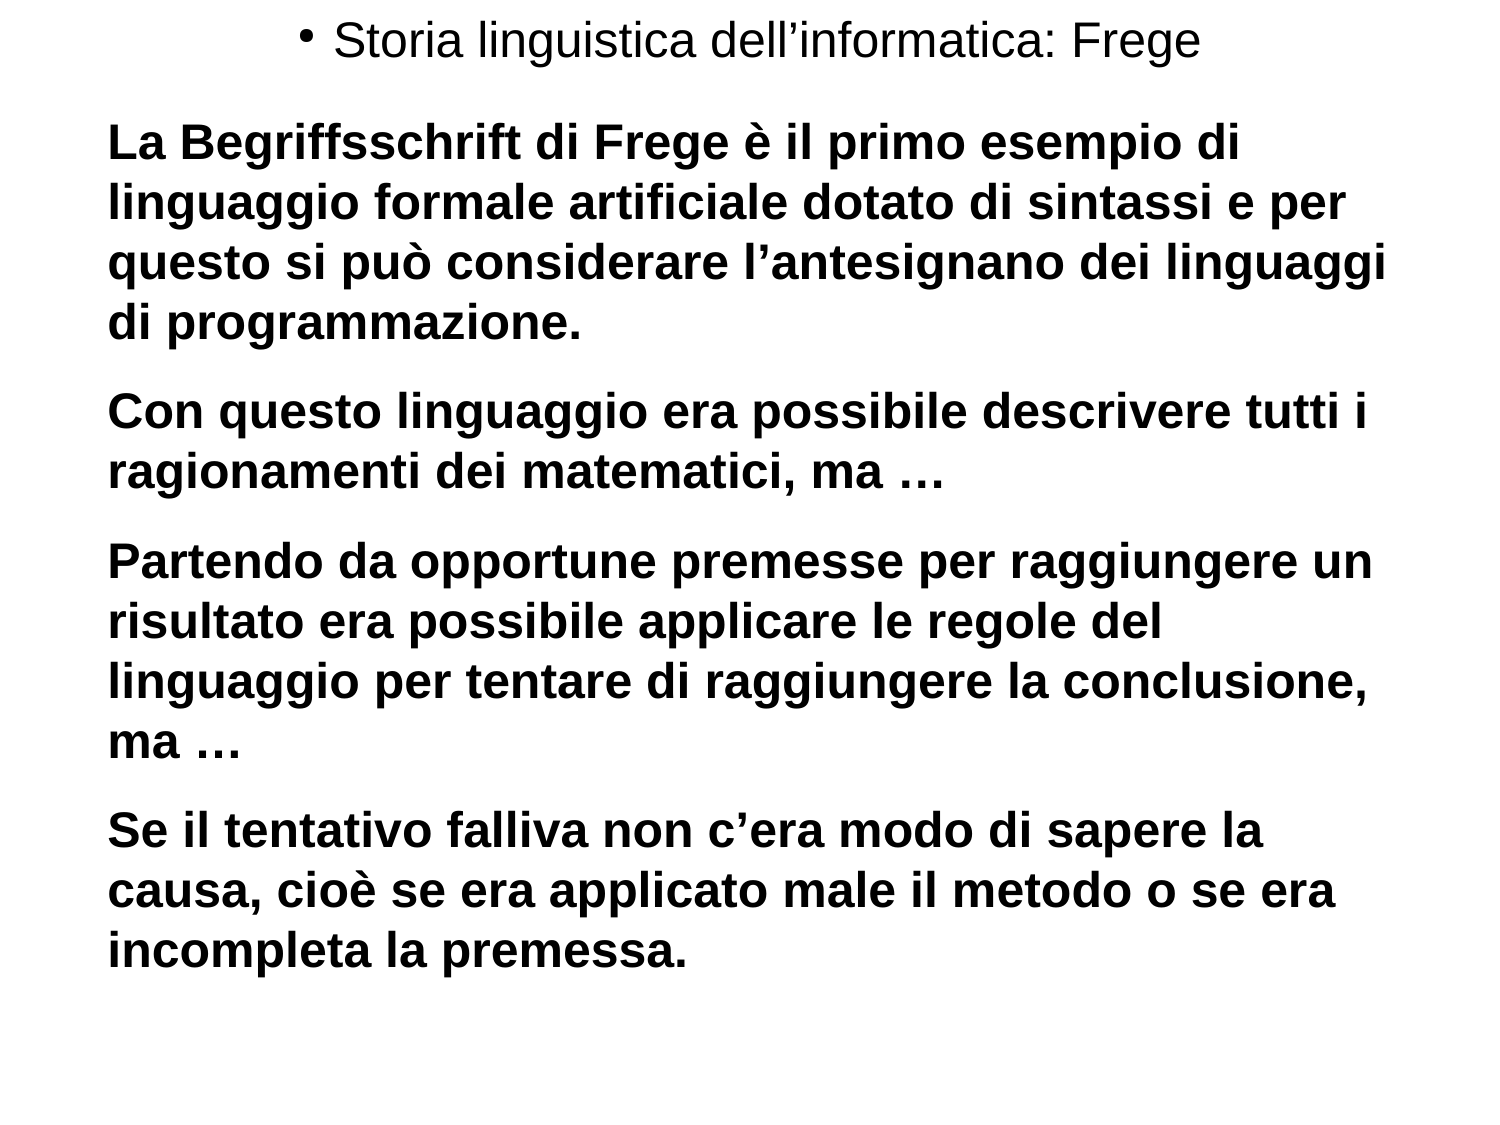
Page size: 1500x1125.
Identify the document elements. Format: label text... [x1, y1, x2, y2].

title Storia linguistica dell’informatica: Frege [75, 0, 1425, 90]
list La Begriffsschrift di Frege è il primo esempio di linguaggio formale artificiale dotato di sintassi e per questo si può considerare l’antesignano dei linguaggi di programmazione. Con questo linguaggio era possibile descrivere tutti i ragionamenti dei matematici, ma … Partendo da opportune premesse per raggiungere un risultato era possibile applicare le regole del linguaggio per tentare di raggiungere la conclusione, ma … Se il tentativo falliva non c’era modo di sapere la causa, cioè se era applicato male il metodo o se era incompleta la premessa. [75, 101, 1425, 1005]
